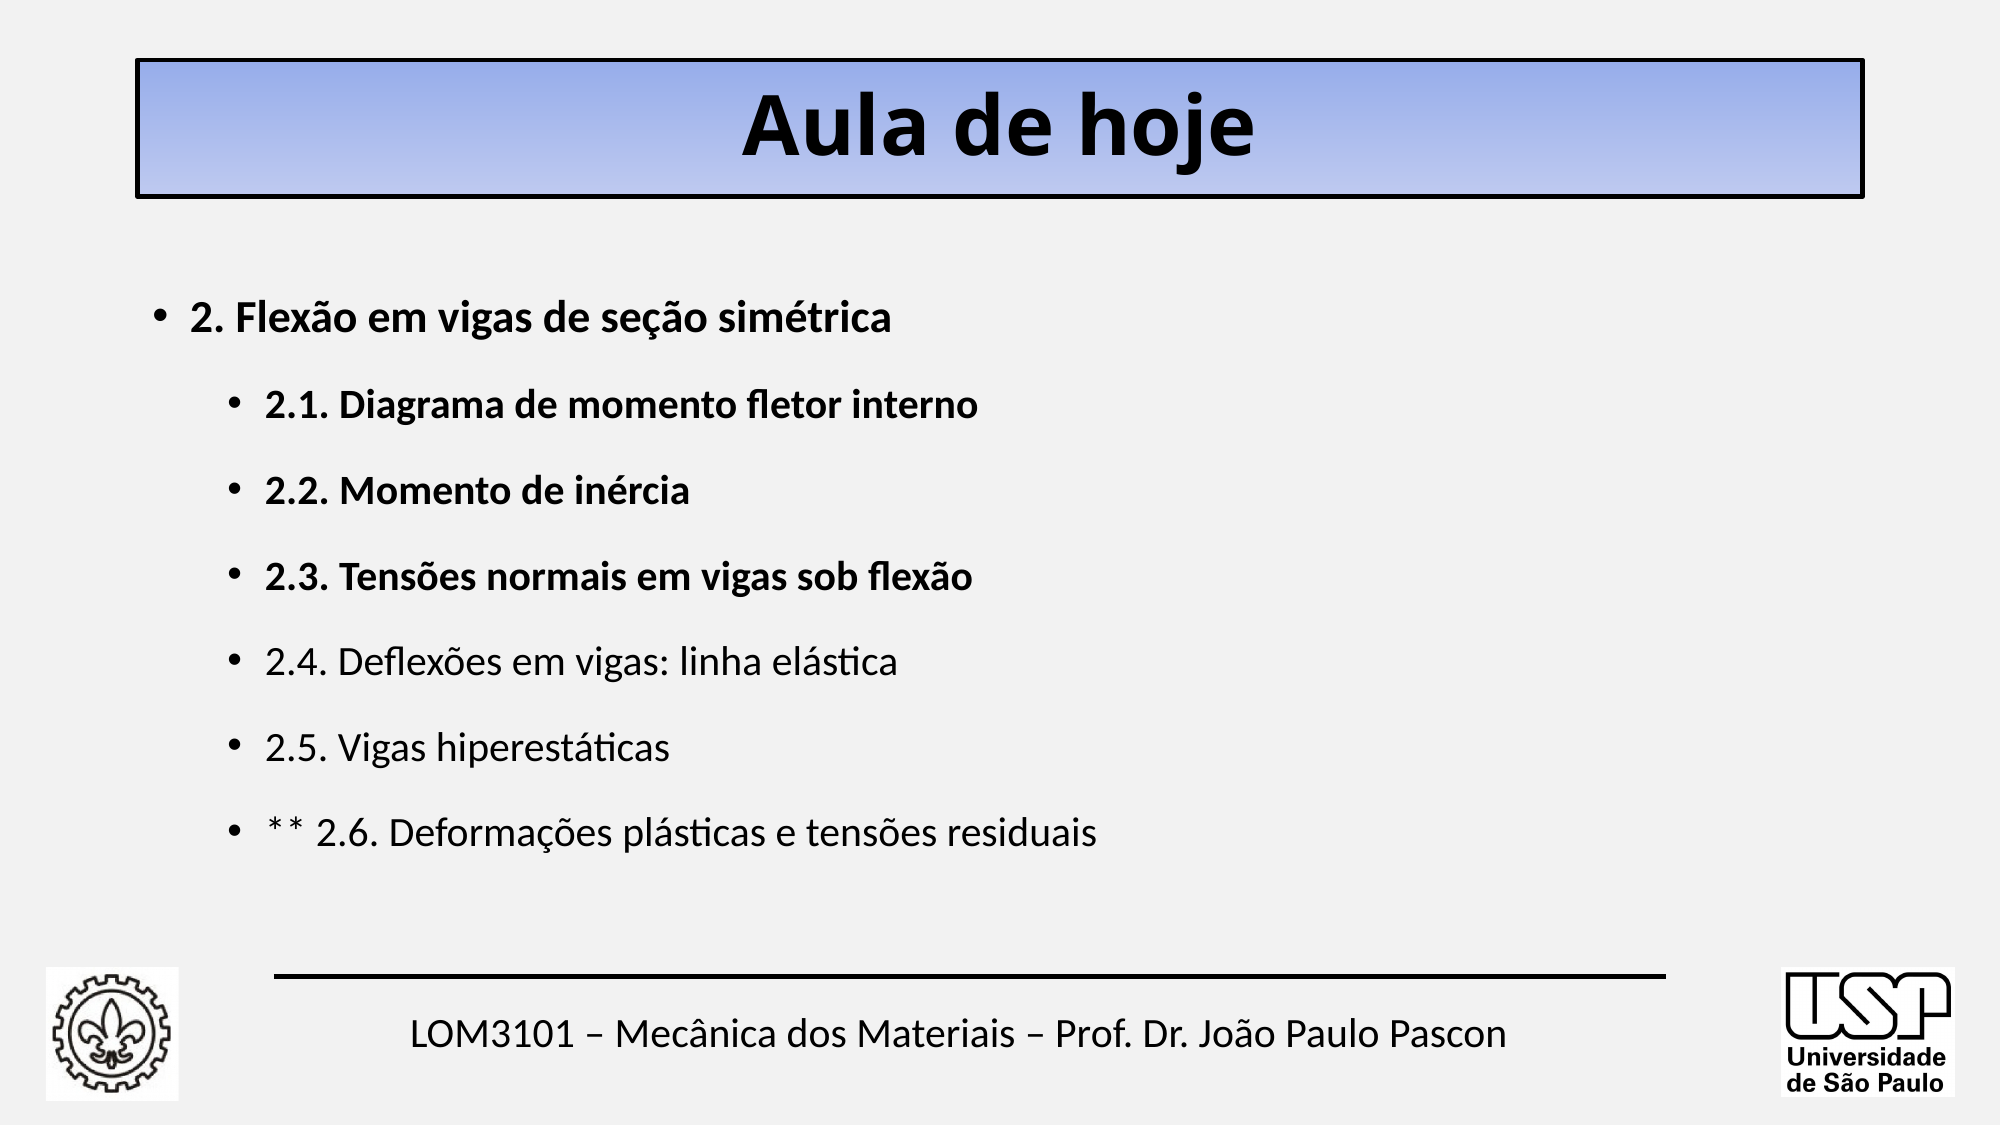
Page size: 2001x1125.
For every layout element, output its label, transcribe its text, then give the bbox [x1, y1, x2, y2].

list 2. Flexão em vigas de seção simétrica 2.1. Diagrama de momento fletor interno 2.2. Momento de inércia 2.3. Tensões normais em vigas sob flexão 2.4. Deflexões em vigas: linha elástica 2.5. Vigas hiperestáticas ** 2.6. Deformações plásticas e tensões residuais [137, 251, 1863, 944]
picture [1781, 967, 1955, 1097]
picture [45, 967, 179, 1101]
text_box LOM3101 – Mecânica dos Materiais – Prof. Dr. João Paulo Pascon [202, 998, 1716, 1064]
title Aula de hoje [137, 59, 1863, 197]
